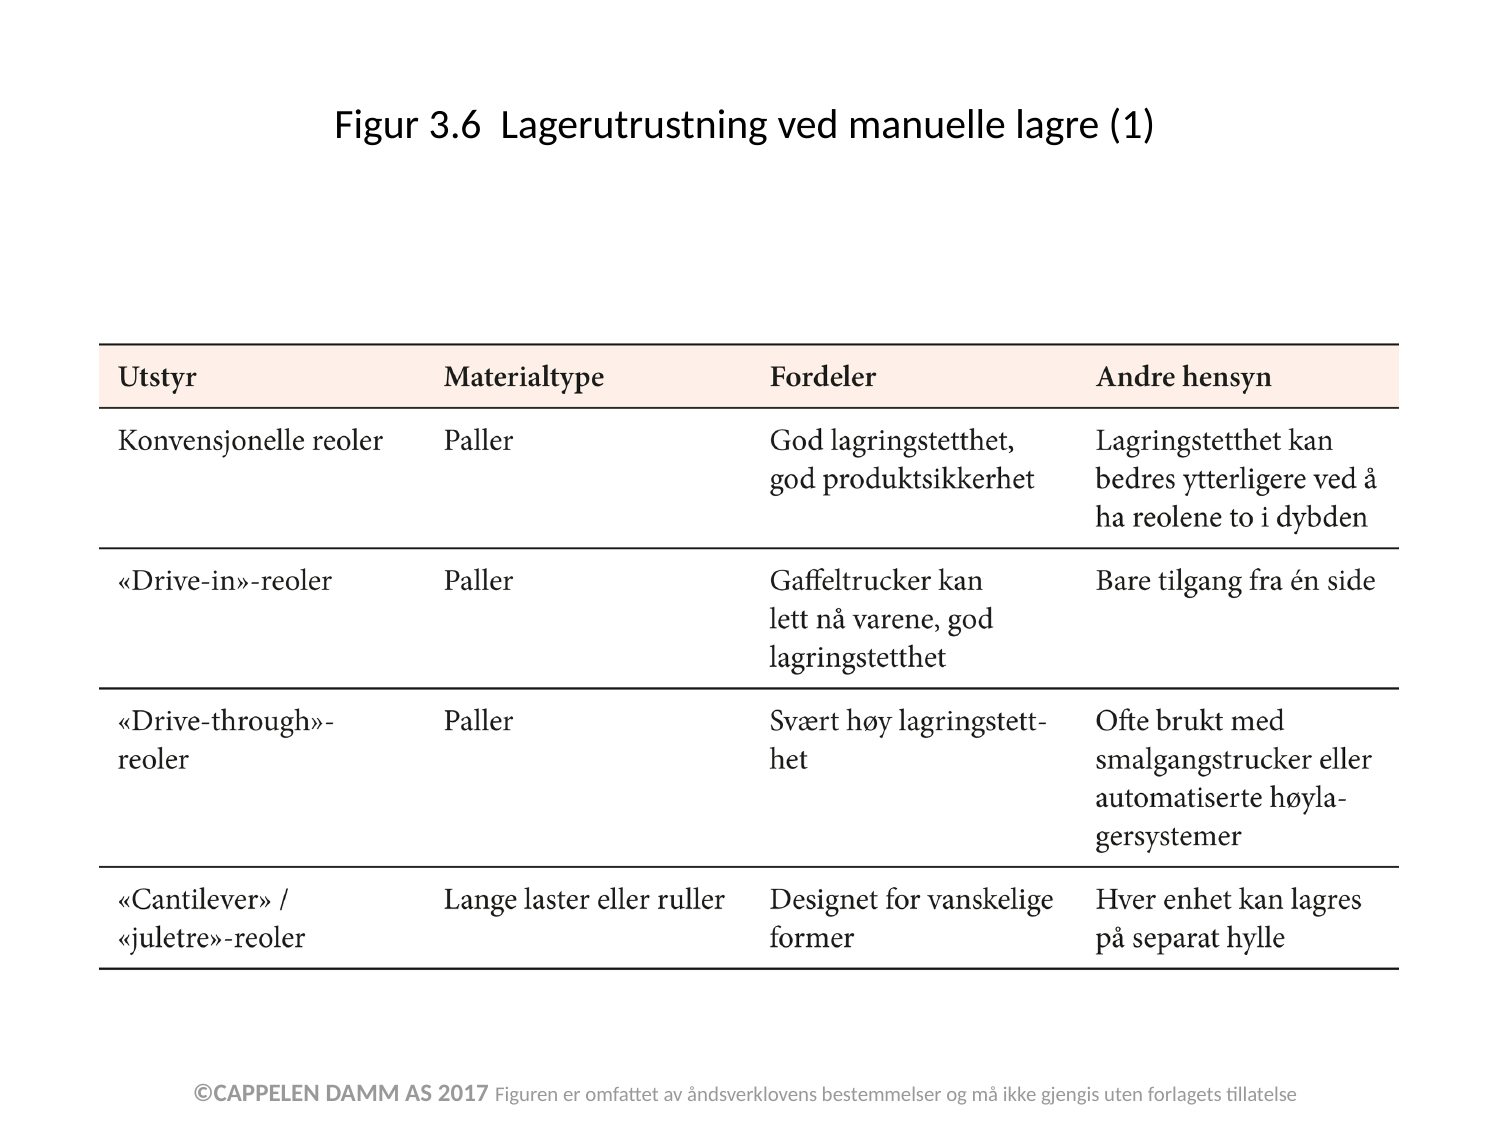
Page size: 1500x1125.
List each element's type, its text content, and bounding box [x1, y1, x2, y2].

picture [98, 338, 1399, 975]
title Figur 3.6 Lagerutrustning ved manuelle lagre (1) [13, 28, 1477, 216]
footer ©CAPPELEN DAMM AS 2017 Figuren er omfattet av åndsverklovens bestemmelser og må ikke gjengis uten forlagets tillatelse [13, 1082, 1477, 1125]
